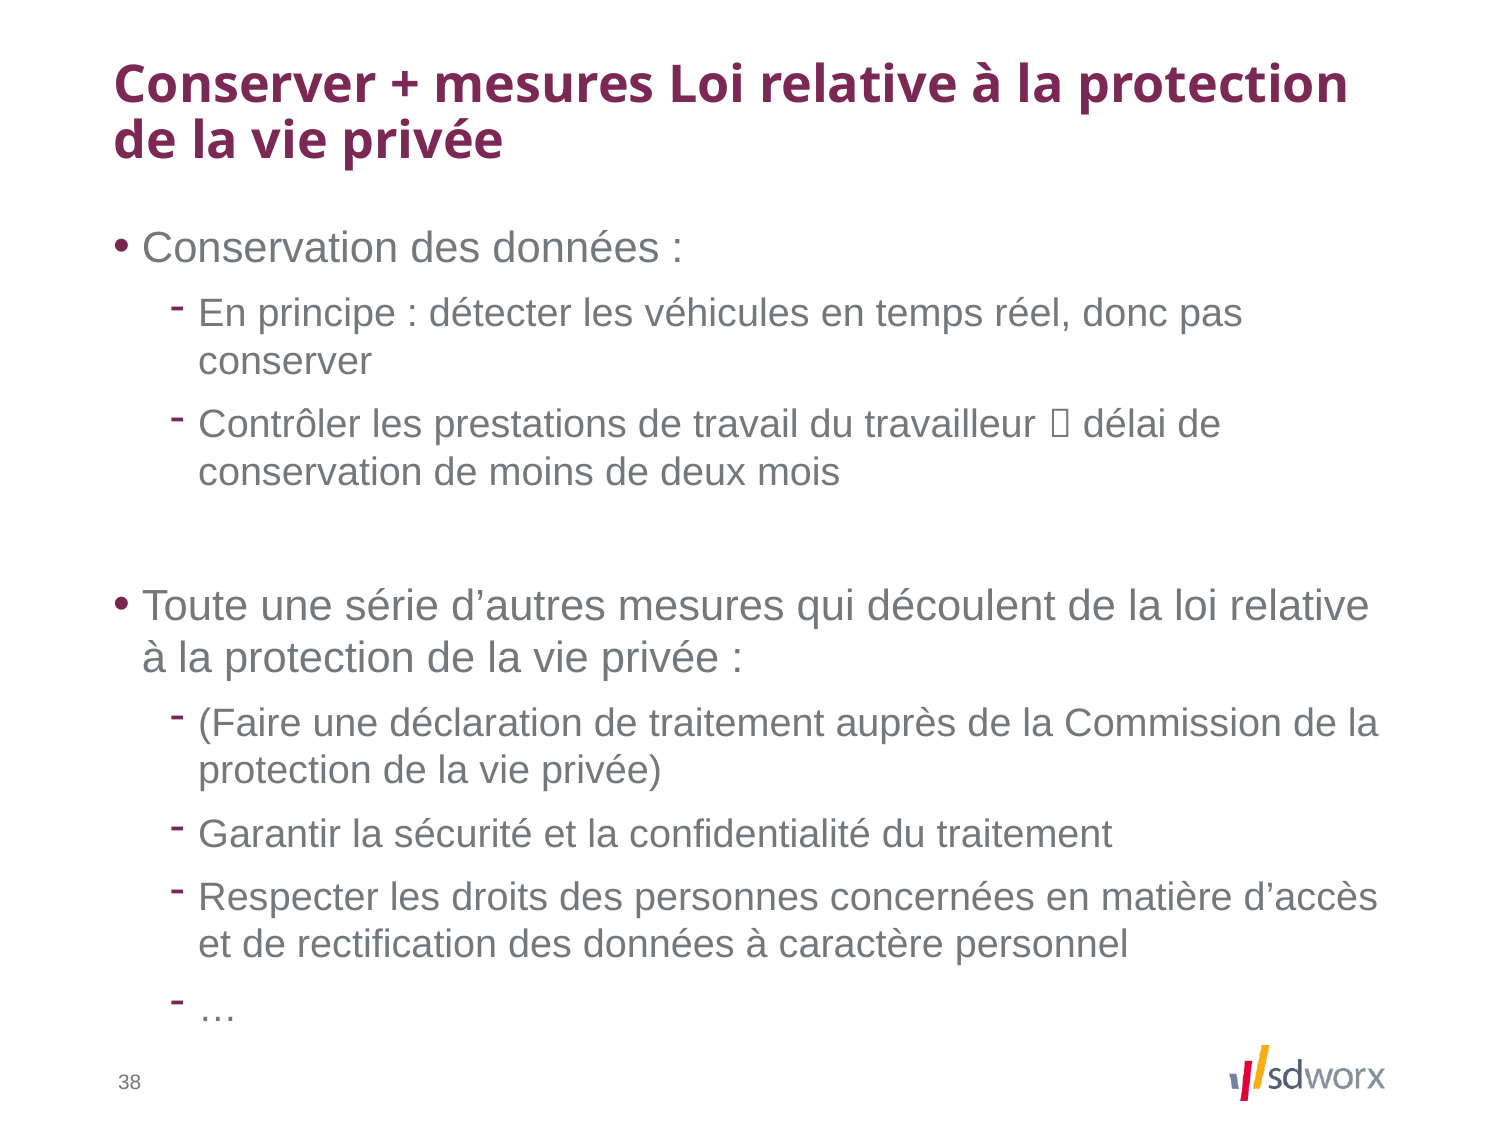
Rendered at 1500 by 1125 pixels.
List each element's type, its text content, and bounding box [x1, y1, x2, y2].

picture [1229, 1045, 1385, 1101]
slide_number 38 [113, 1070, 175, 1094]
title Conserver + mesures Loi relative à la protection de la vie privée [113, 55, 1382, 170]
list Conservation des données : En principe : détecter les véhicules en temps réel, donc pas conserver Contrôler les prestations de travail du travailleur  délai de conservation de moins de deux mois Toute une série d’autres mesures qui découlent de la loi relative à la protection de la vie privée : (Faire une déclaration de traitement auprès de la Commission de la protection de la vie privée) Garantir la sécurité et la confidentialité du traitement Respecter les droits des personnes concernées en matière d’accès et de rectification des données à caractère personnel … [113, 219, 1382, 1034]
